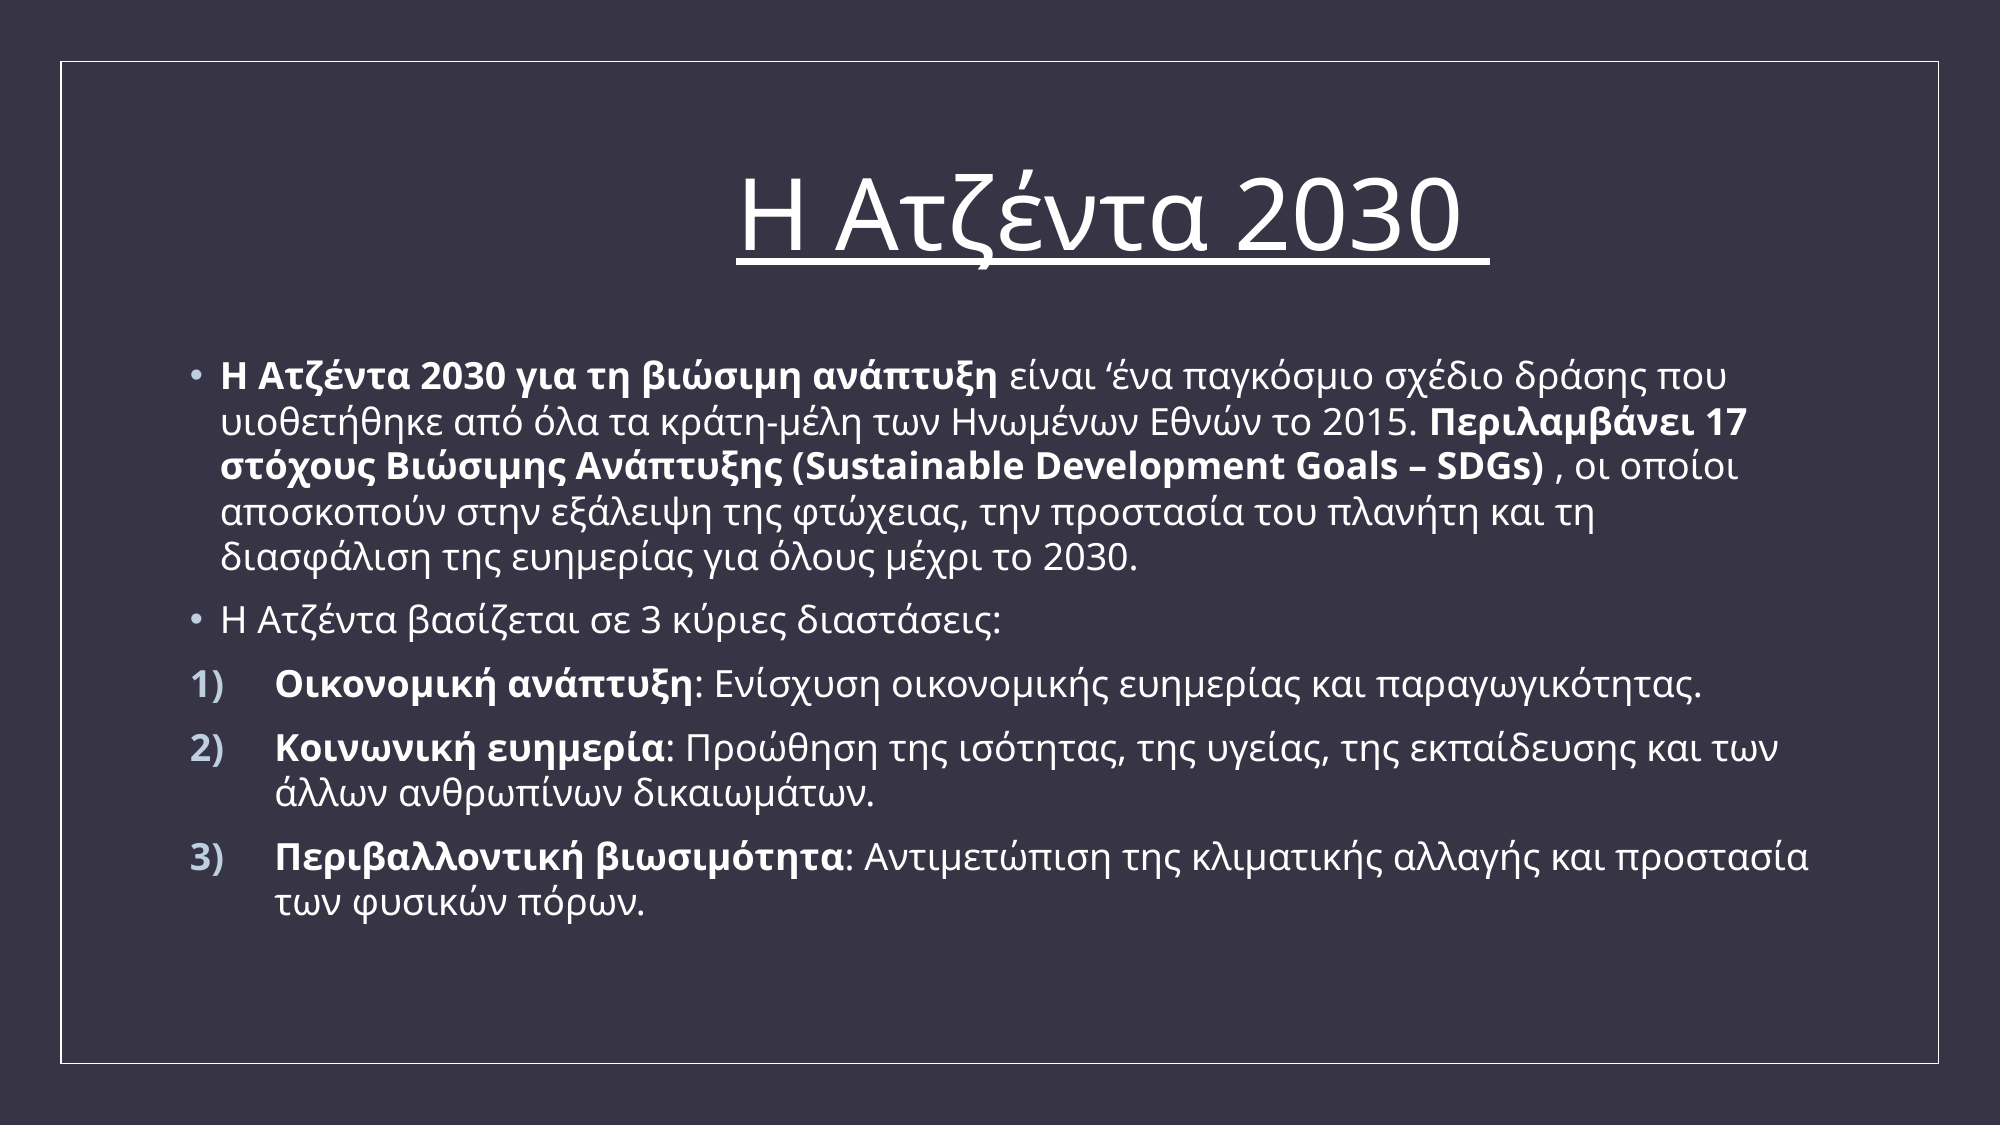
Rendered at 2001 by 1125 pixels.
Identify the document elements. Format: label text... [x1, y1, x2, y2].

title Η Ατζέντα 2030 [174, 105, 1825, 331]
list Η Ατζέντα 2030 για τη βιώσιμη ανάπτυξη είναι ‘ένα παγκόσμιο σχέδιο δράσης που υιοθετήθηκε από όλα τα κράτη-μέλη των Ηνωμένων Εθνών το 2015. Περιλαμβάνει 17 στόχους Βιώσιμης Ανάπτυξης (Sustainable Development Goals – SDGs) , οι οποίοι αποσκοπούν στην εξάλειψη της φτώχειας, την προστασία του πλανήτη και τη διασφάλιση της ευημερίας για όλους μέχρι το 2030. Η Ατζέντα βασίζεται σε 3 κύριες διαστάσεις: Οικονομική ανάπτυξη: Ενίσχυση οικονομικής ευημερίας και παραγωγικότητας. Κοινωνική ευημερία: Προώθηση της ισότητας, της υγείας, της εκπαίδευσης και των άλλων ανθρωπίνων δικαιωμάτων. Περιβαλλοντική βιωσιμότητα: Αντιμετώπιση της κλιματικής αλλαγής και προστασία των φυσικών πόρων. [174, 345, 1825, 990]
